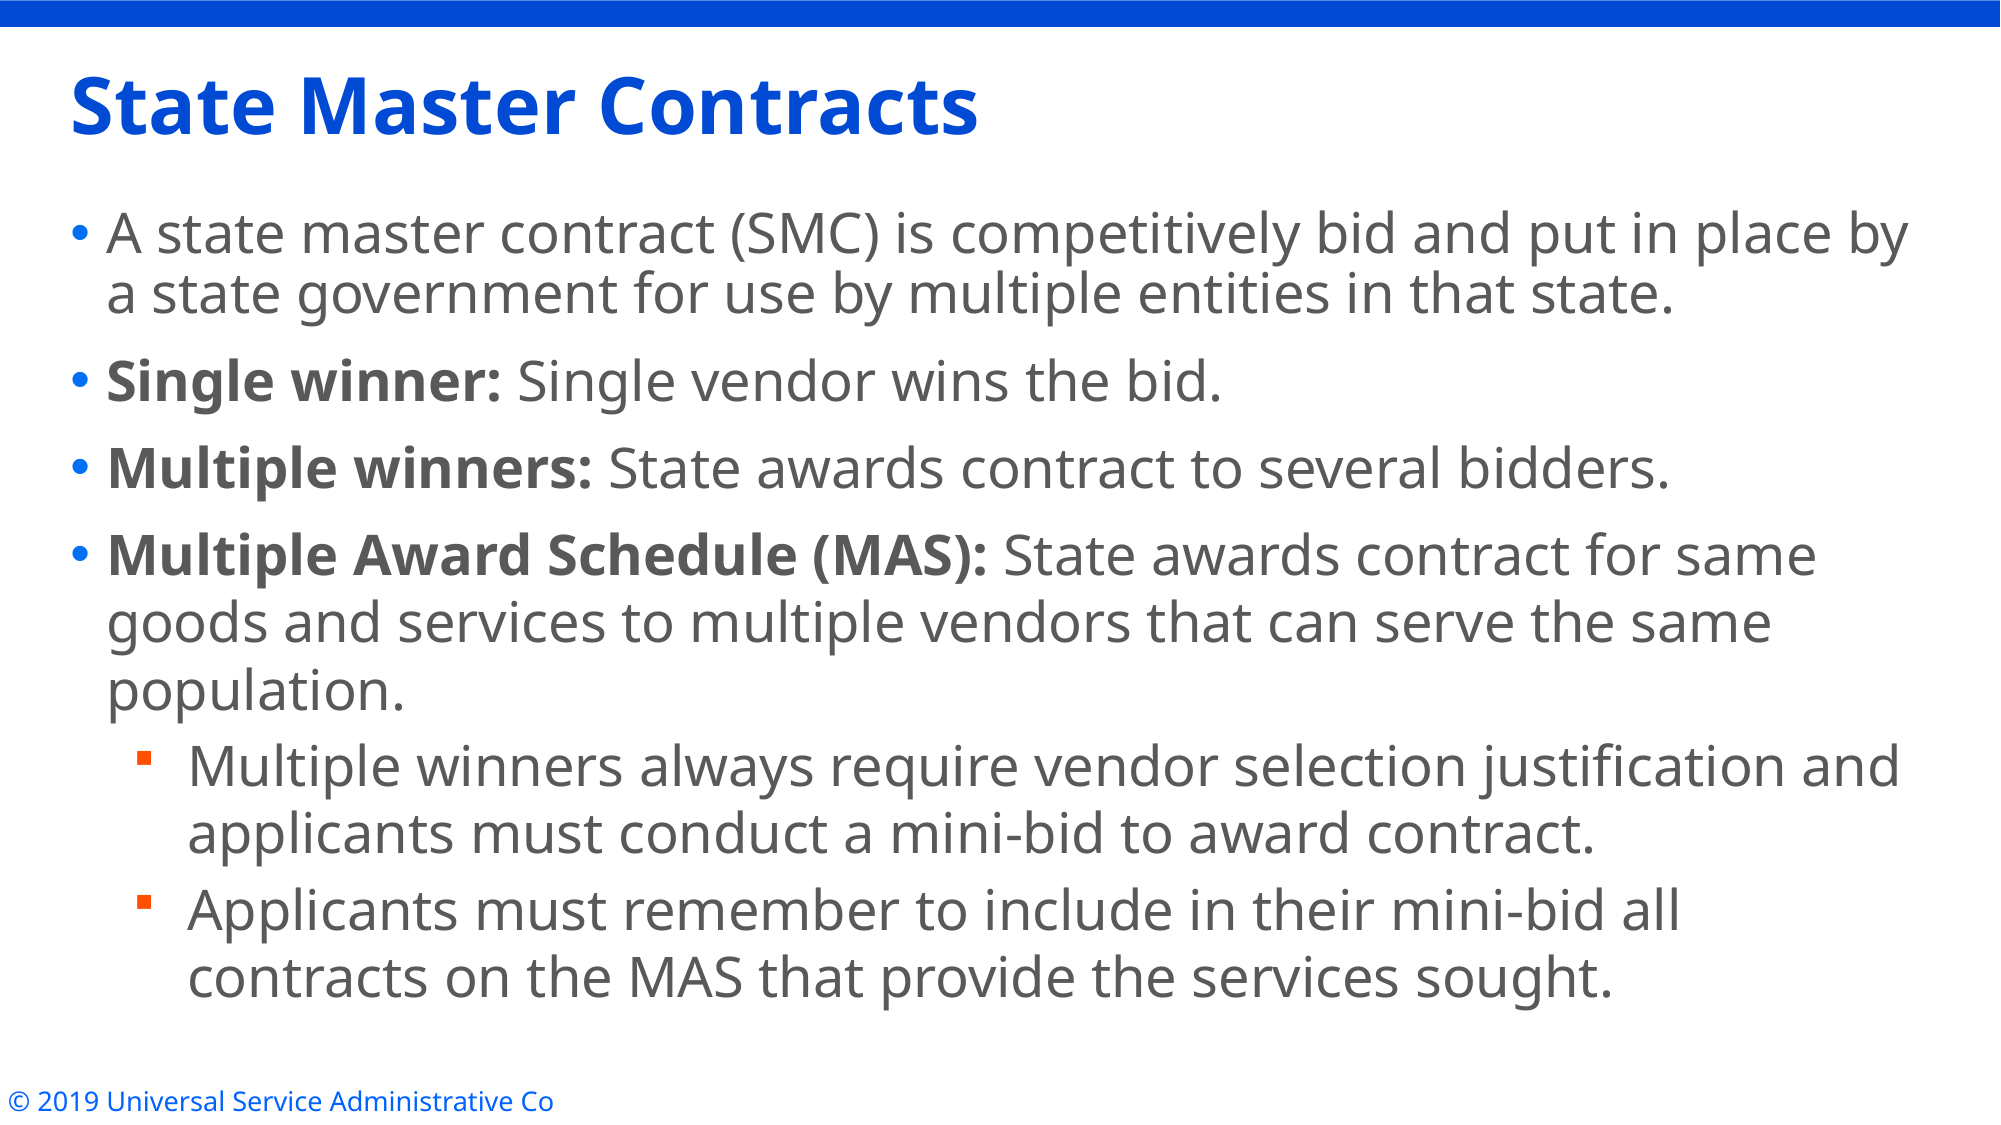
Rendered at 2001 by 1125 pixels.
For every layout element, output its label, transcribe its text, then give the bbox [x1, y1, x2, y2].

list A state master contract (SMC) is competitively bid and put in place by a state government for use by multiple entities in that state. Single winner: Single vendor wins the bid. Multiple winners: State awards contract to several bidders. Multiple Award Schedule (MAS): State awards contract for same goods and services to multiple vendors that can serve the same population. Multiple winners always require vendor selection justification and applicants must conduct a mini-bid to award contract. Applicants must remember to include in their mini-bid all contracts on the MAS that provide the services sought. [55, 198, 1943, 1023]
text_box © 2019 Universal Service Administrative Co [0, 1076, 569, 1125]
title State Master Contracts [55, 58, 1943, 171]
